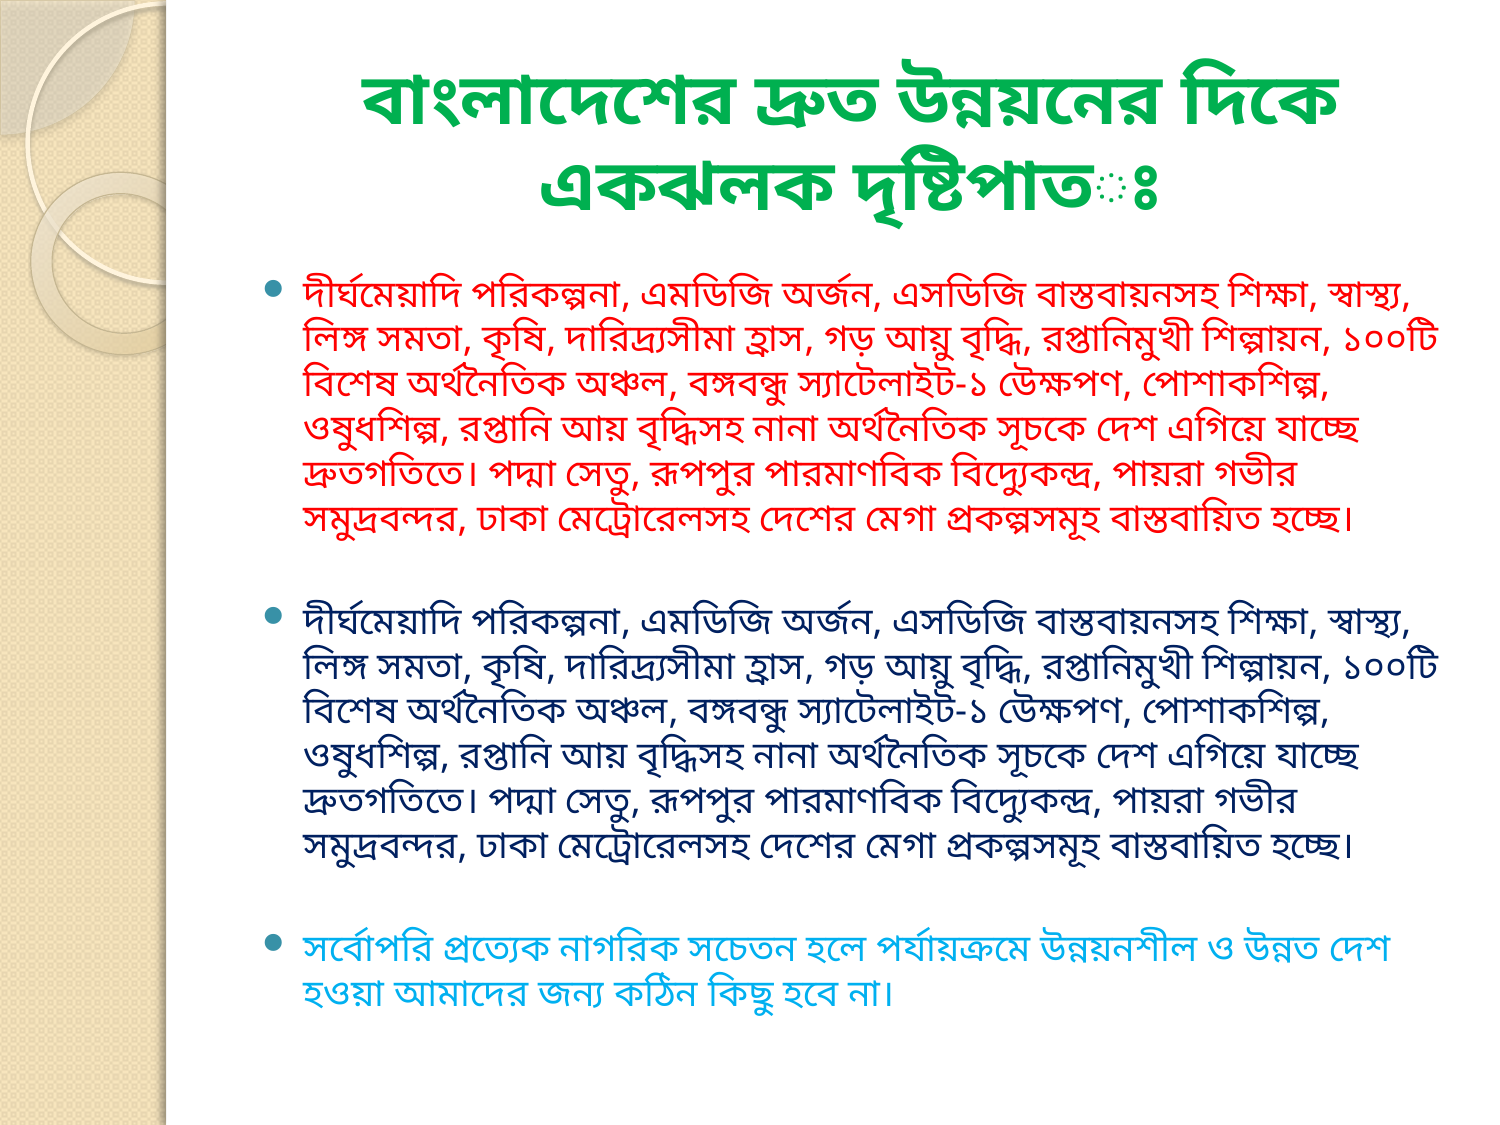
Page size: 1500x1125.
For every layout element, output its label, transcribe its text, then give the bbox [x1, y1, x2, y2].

title বাংলাদেশের দ্রুত উন্নয়নের দিকে একঝলক দৃষ্টিপাতঃ [235, 45, 1466, 233]
list দীর্ঘমেয়াদি পরিকল্পনা, এমডিজি অর্জন, এসডিজি বাস্তবায়নসহ শিক্ষা, স্বাস্থ্য, লিঙ্গ সমতা, কৃষি, দারিদ্র্যসীমা হ্রাস, গড় আয়ু বৃদ্ধি, রপ্তানিমুখী শিল্পায়ন, ১০০টি বিশেষ অর্থনৈতিক অঞ্চল, বঙ্গবন্ধু স্যাটেলাইট-১ উেক্ষপণ, পোশাকশিল্প, ওষুধশিল্প, রপ্তানি আয় বৃদ্ধিসহ নানা অর্থনৈতিক সূচকে দেশ এগিয়ে যাচ্ছে দ্রুতগতিতে। পদ্মা সেতু, রূপপুর পারমাণবিক বিদ্যুেকন্দ্র, পায়রা গভীর সমুদ্রবন্দর, ঢাকা মেট্রোরেলসহ দেশের মেগা প্রকল্পসমূহ বাস্তবায়িত হচ্ছে। দীর্ঘমেয়াদি পরিকল্পনা, এমডিজি অর্জন, এসডিজি বাস্তবায়নসহ শিক্ষা, স্বাস্থ্য, লিঙ্গ সমতা, কৃষি, দারিদ্র্যসীমা হ্রাস, গড় আয়ু বৃদ্ধি, রপ্তানিমুখী শিল্পায়ন, ১০০টি বিশেষ অর্থনৈতিক অঞ্চল, বঙ্গবন্ধু স্যাটেলাইট-১ উেক্ষপণ, পোশাকশিল্প, ওষুধশিল্প, রপ্তানি আয় বৃদ্ধিসহ নানা অর্থনৈতিক সূচকে দেশ এগিয়ে যাচ্ছে দ্রুতগতিতে। পদ্মা সেতু, রূপপুর পারমাণবিক বিদ্যুেকন্দ্র, পায়রা গভীর সমুদ্রবন্দর, ঢাকা মেট্রোরেলসহ দেশের মেগা প্রকল্পসমূহ বাস্তবায়িত হচ্ছে। সর্বোপরি প্রত্যেক নাগরিক সচেতন হলে পর্যায়ক্রমে উন্নয়নশীল ও উন্নত দেশ হওয়া আমাদের জন্য কঠিন কিছু হবে না। [235, 262, 1466, 1050]
